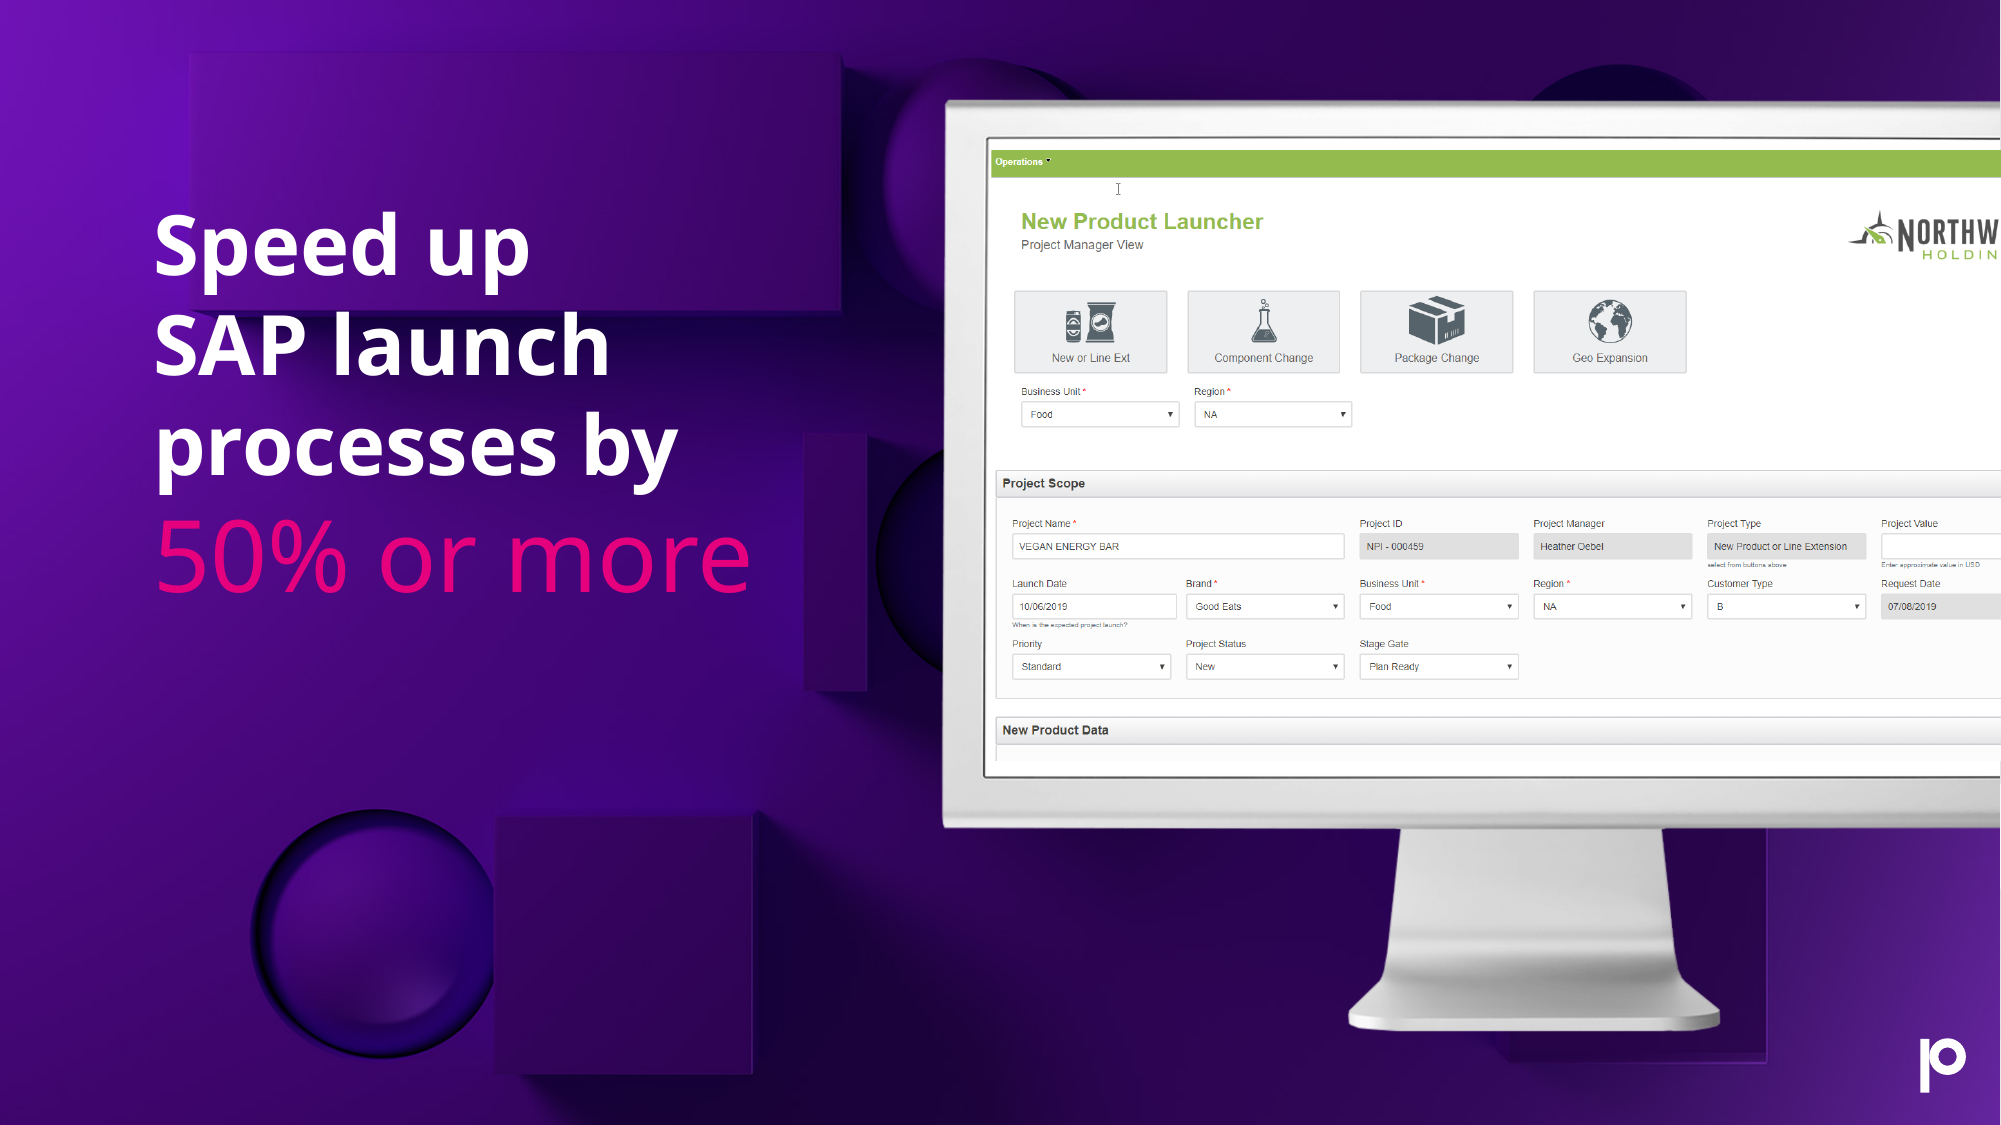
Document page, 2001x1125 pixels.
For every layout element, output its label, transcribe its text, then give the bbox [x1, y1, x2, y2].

picture [0, 0, 2001, 1125]
text_box Speed up SAP launch processes by 50% or more [138, 184, 813, 634]
